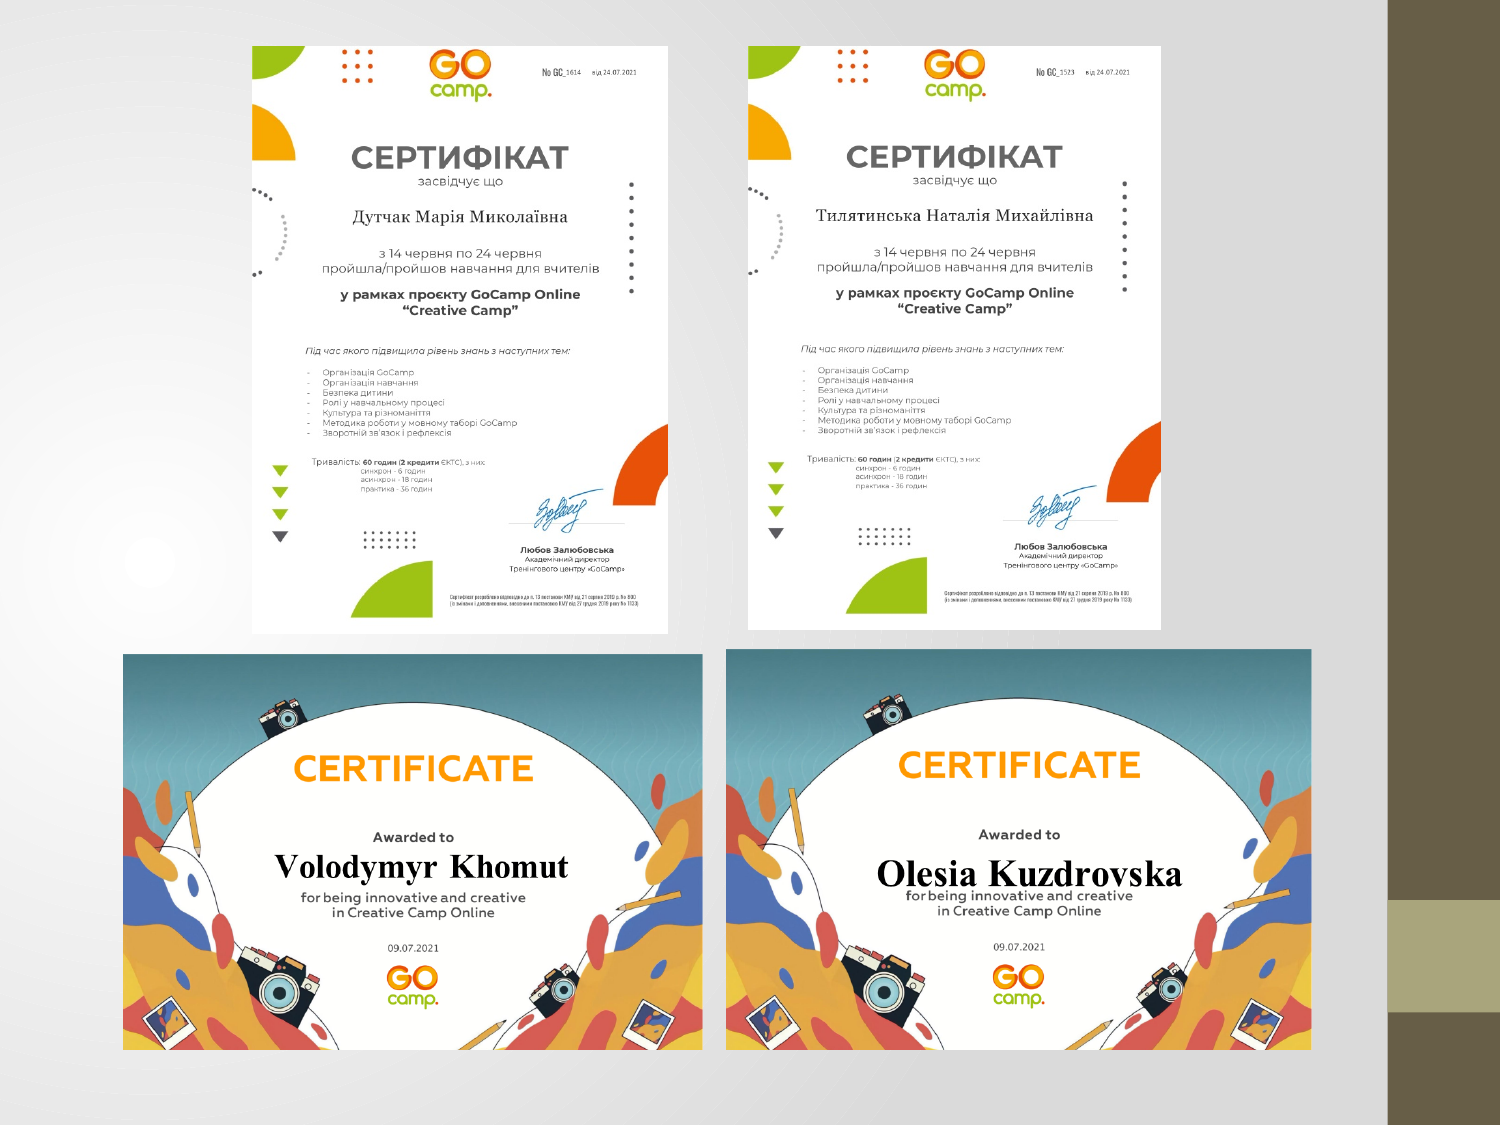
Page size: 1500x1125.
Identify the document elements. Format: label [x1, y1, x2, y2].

picture [747, 46, 1161, 630]
list [122, 653, 704, 1051]
picture [251, 46, 668, 634]
picture [253, 834, 597, 908]
picture [725, 649, 1313, 1050]
